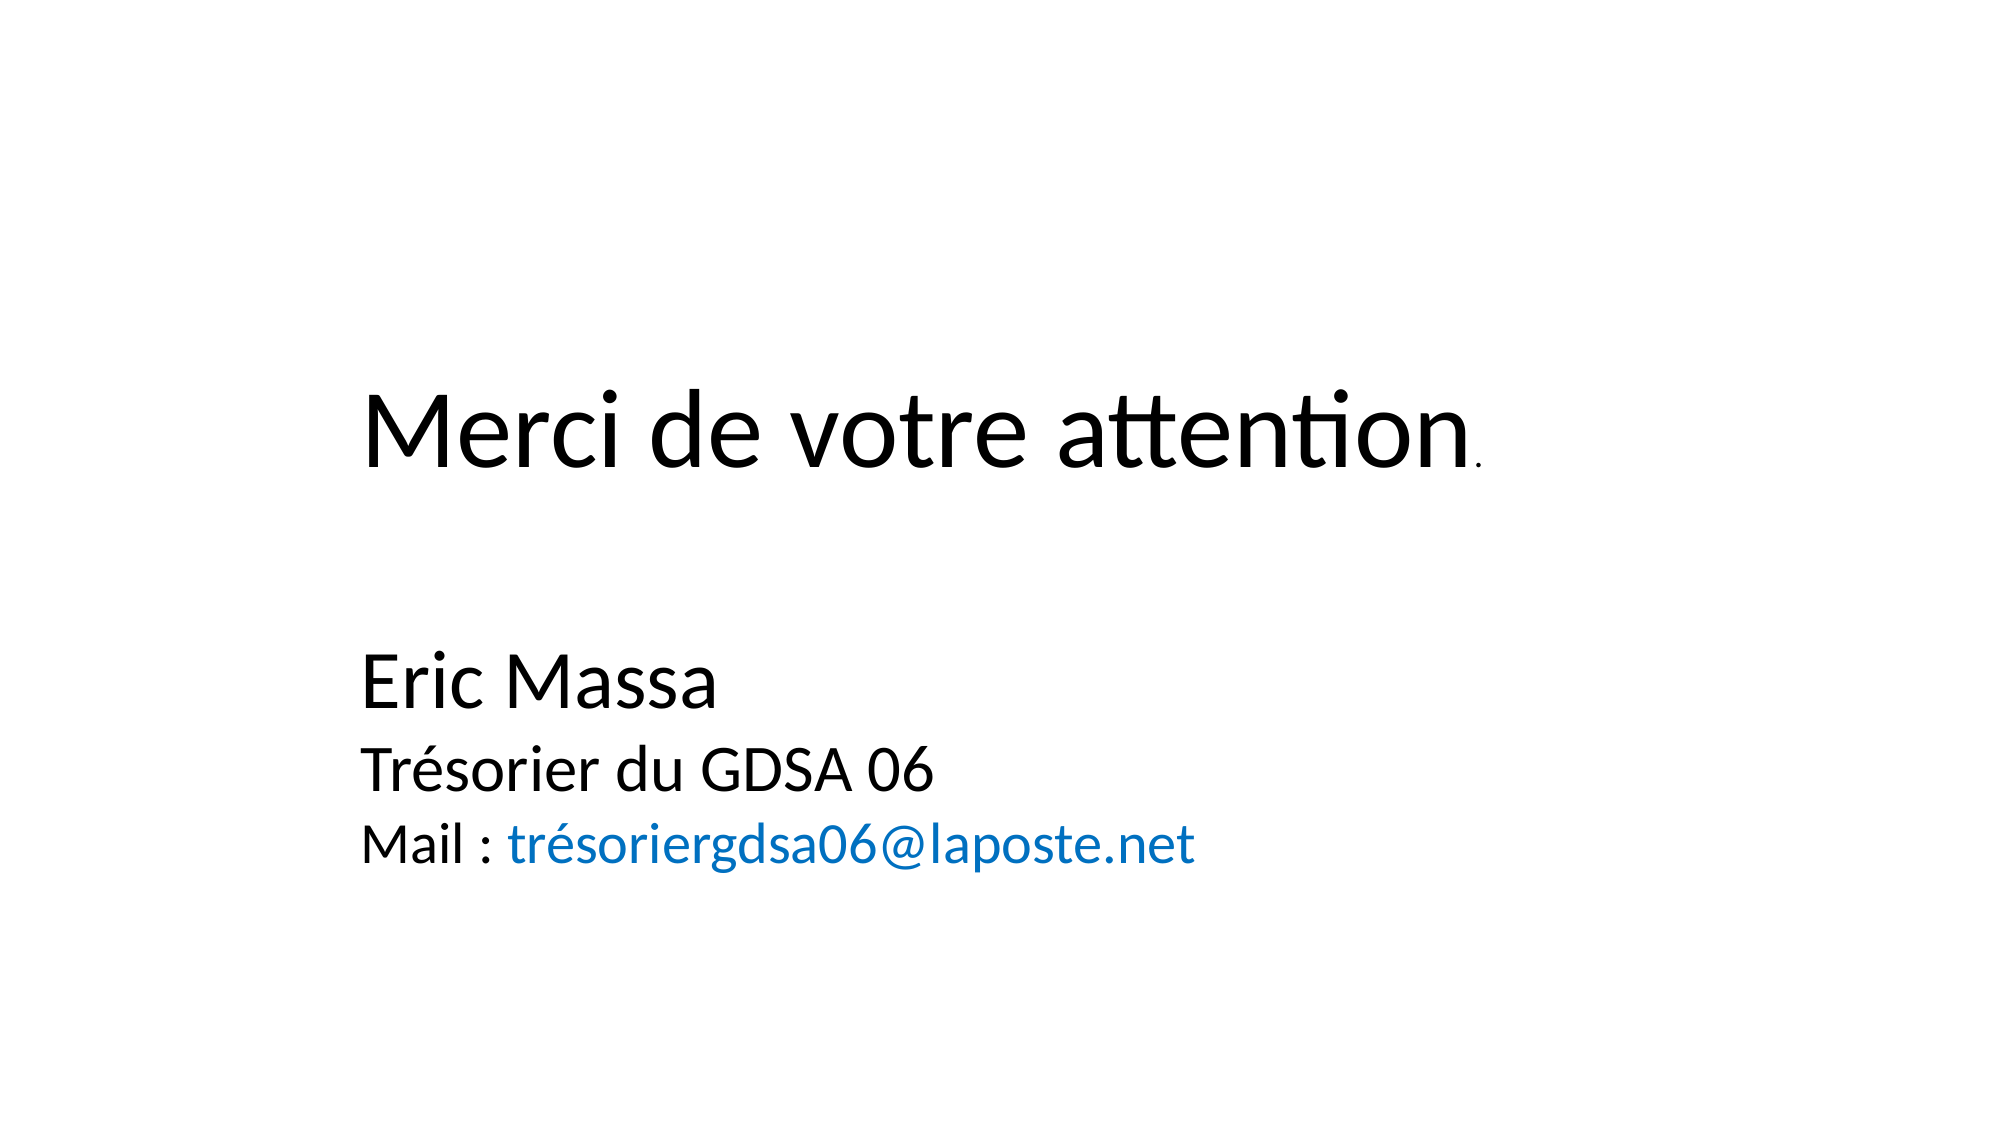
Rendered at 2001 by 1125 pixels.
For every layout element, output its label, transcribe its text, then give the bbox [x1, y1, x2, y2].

text_box Merci de votre attention. Eric Massa Trésorier du GDSA 06 Mail : trésoriergdsa06@laposte.net [345, 347, 1655, 883]
